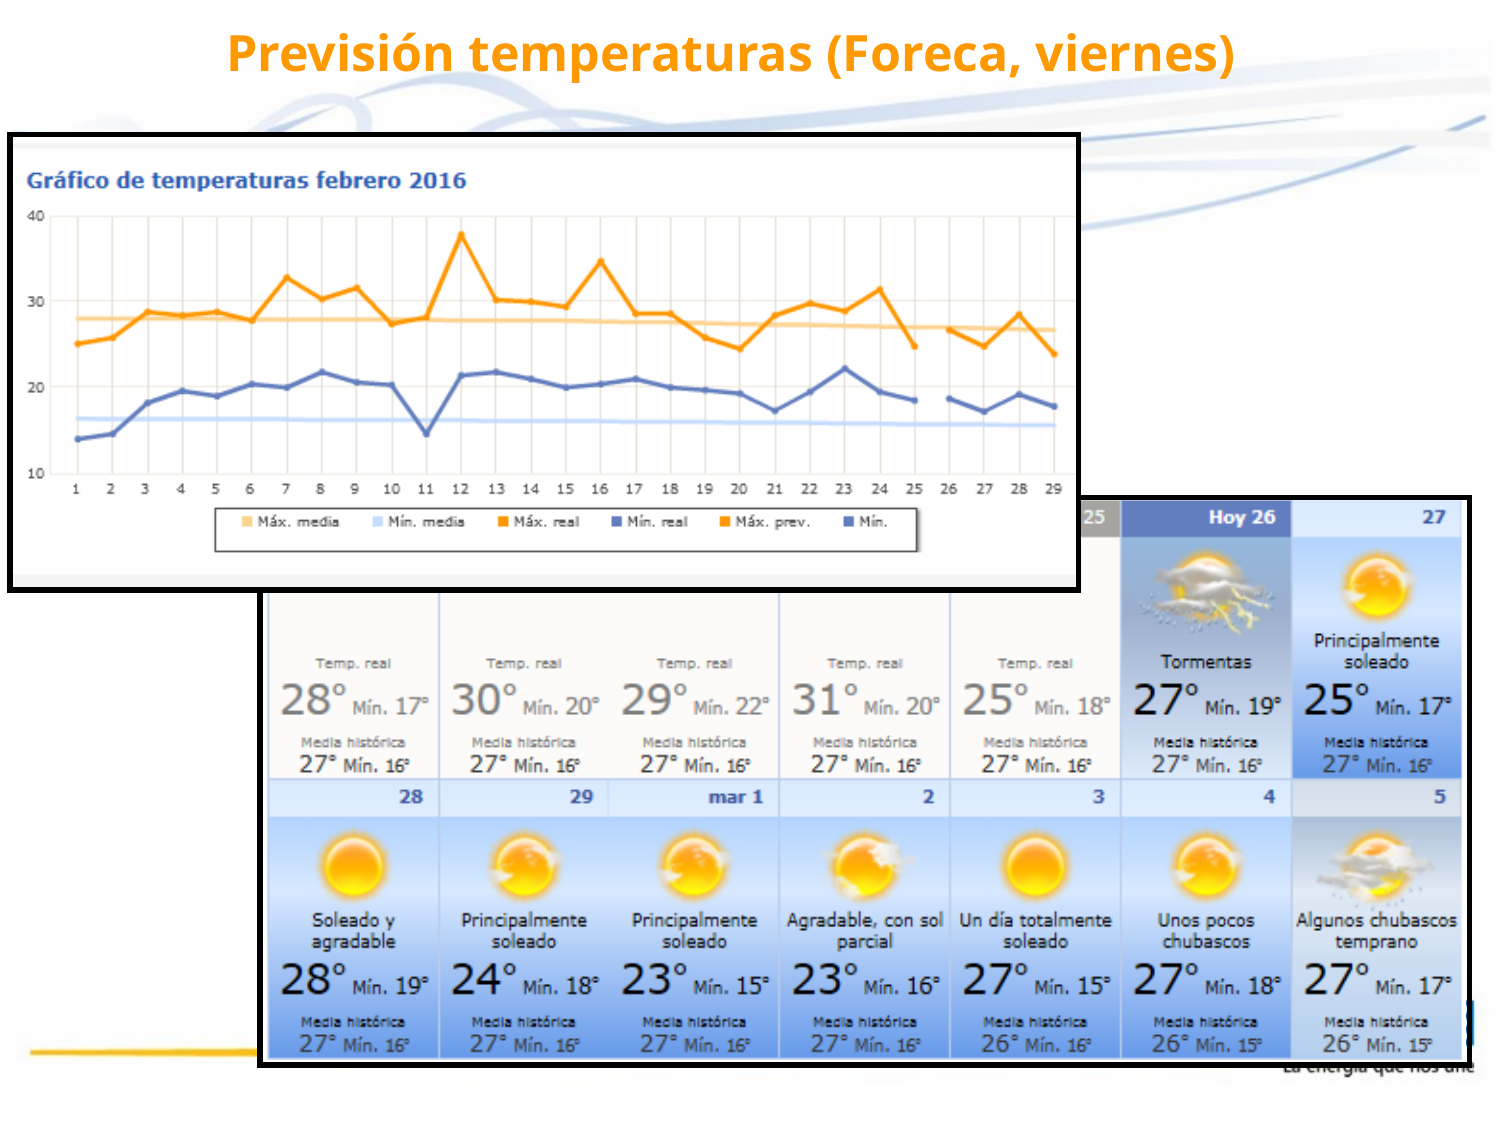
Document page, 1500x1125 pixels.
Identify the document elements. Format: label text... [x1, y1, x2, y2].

picture [7, 6, 1493, 1118]
text_box Previsión temperaturas (Foreca, viernes) [0, 3, 1463, 100]
picture [12, 137, 1468, 1063]
